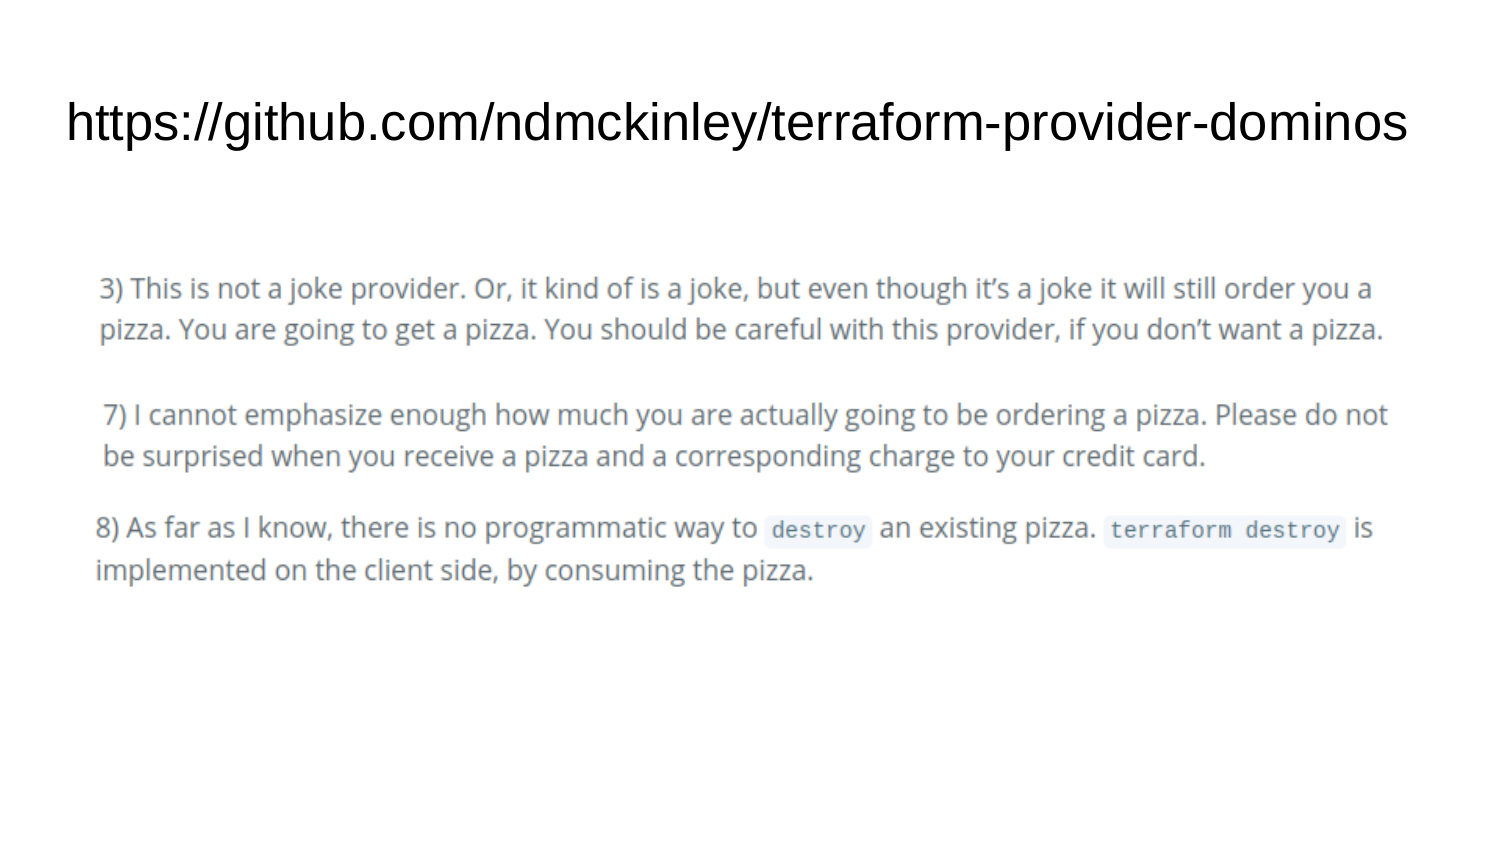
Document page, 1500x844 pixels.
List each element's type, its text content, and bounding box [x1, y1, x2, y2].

title https://github.com/ndmckinley/terraform-provider-dominos [51, 72, 1449, 167]
picture [62, 257, 1418, 379]
picture [79, 500, 1401, 609]
picture [77, 384, 1423, 495]
